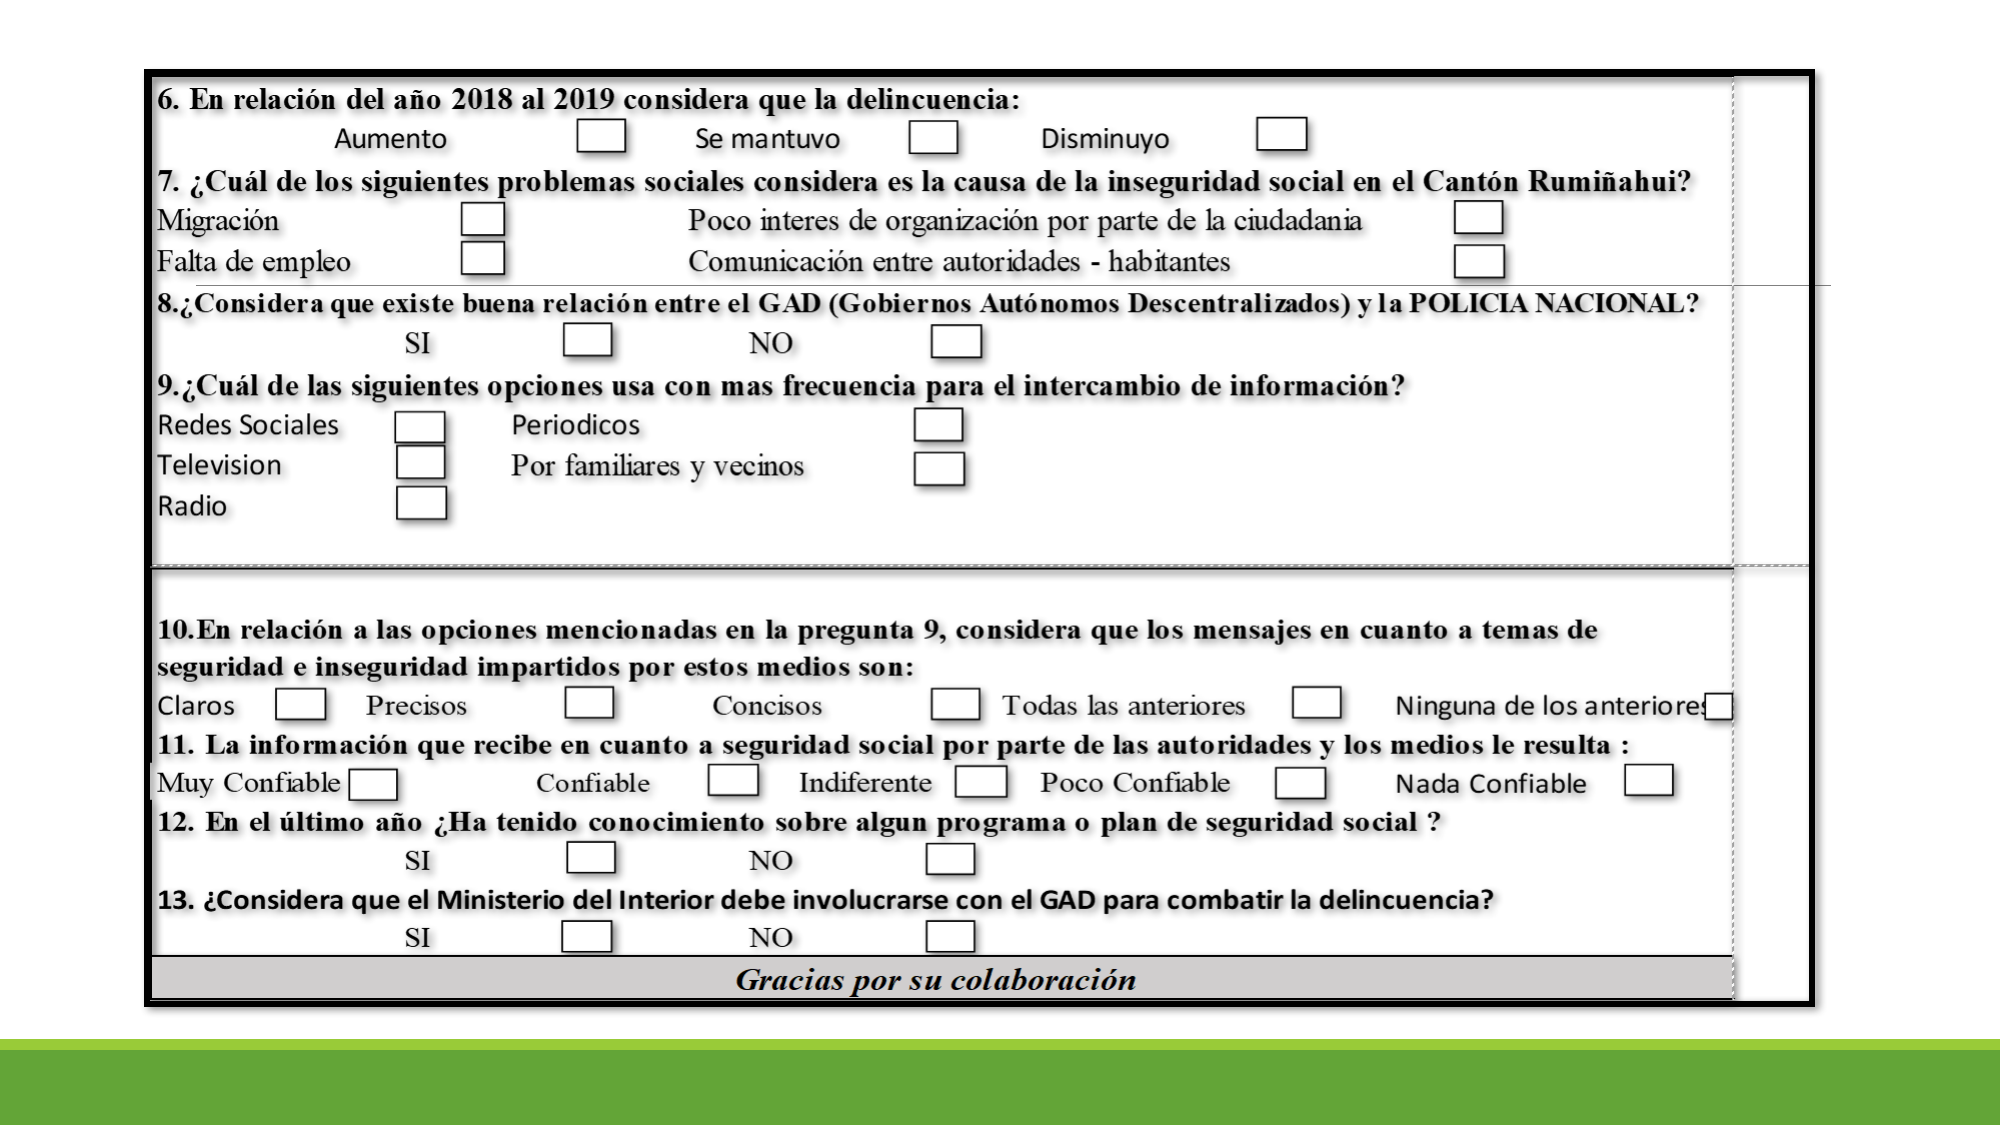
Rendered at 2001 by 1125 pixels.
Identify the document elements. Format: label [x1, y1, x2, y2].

picture [149, 75, 1810, 1002]
